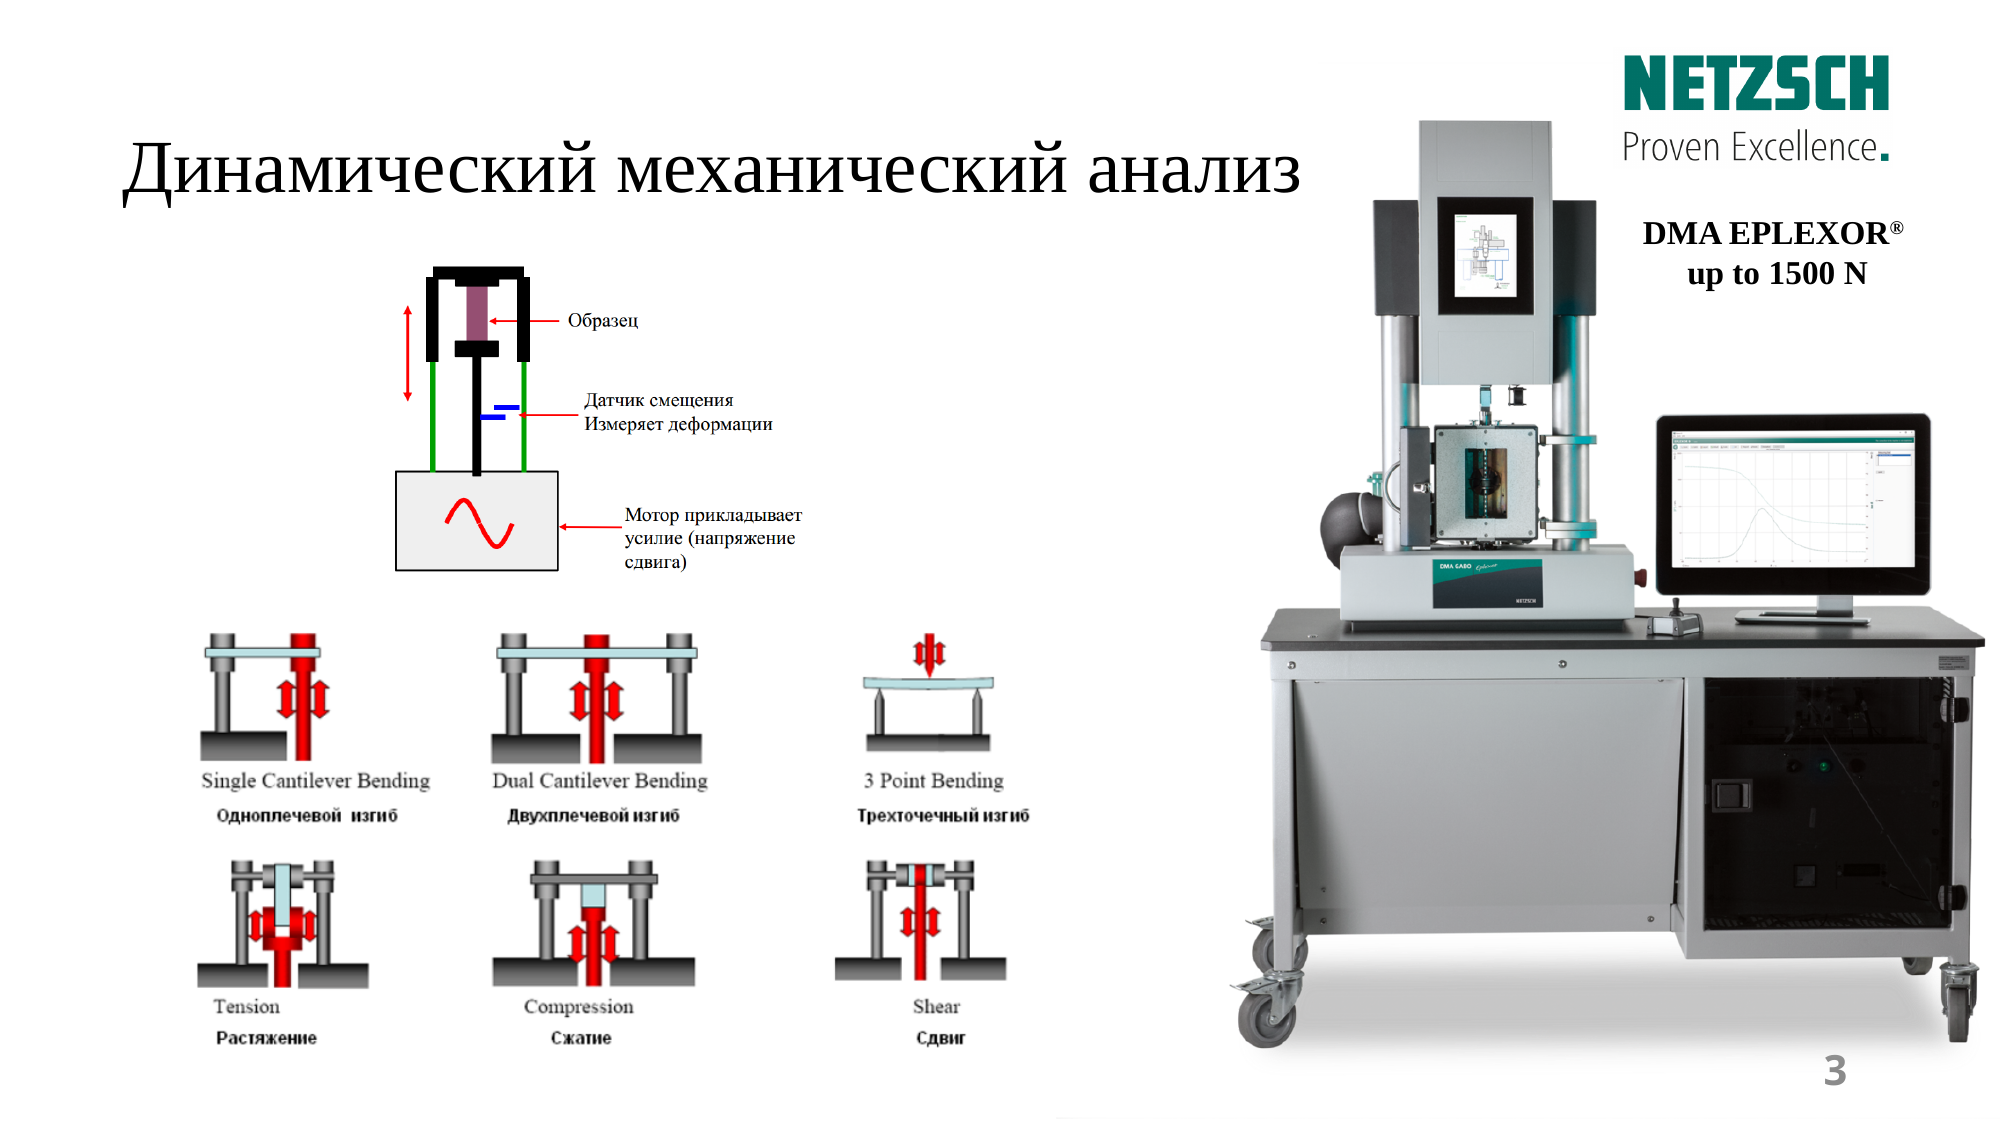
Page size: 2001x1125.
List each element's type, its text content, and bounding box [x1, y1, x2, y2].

picture [1019, 18, 2000, 1125]
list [188, 618, 1019, 1081]
picture [381, 243, 855, 580]
title Динамический механический анализ [107, 59, 1019, 278]
